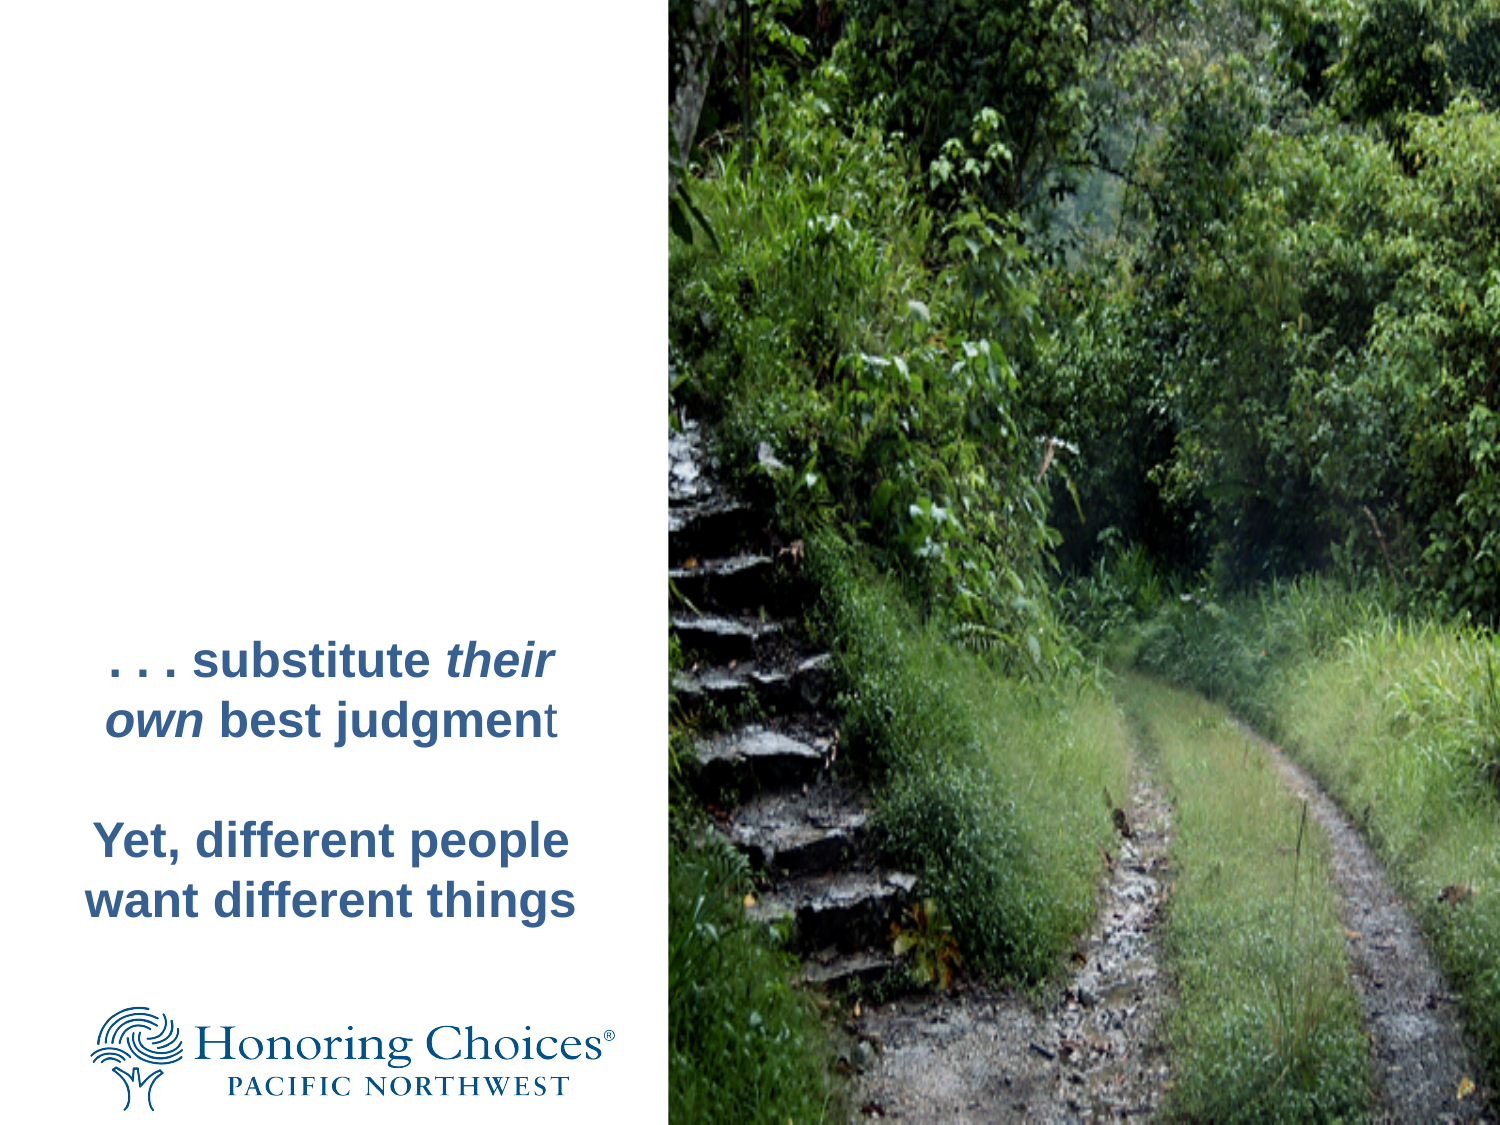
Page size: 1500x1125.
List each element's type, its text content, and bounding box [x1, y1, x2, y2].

picture [0, 0, 1500, 1125]
text_box . . . substitute their own best judgment Yet, different people want different things [35, 610, 627, 989]
